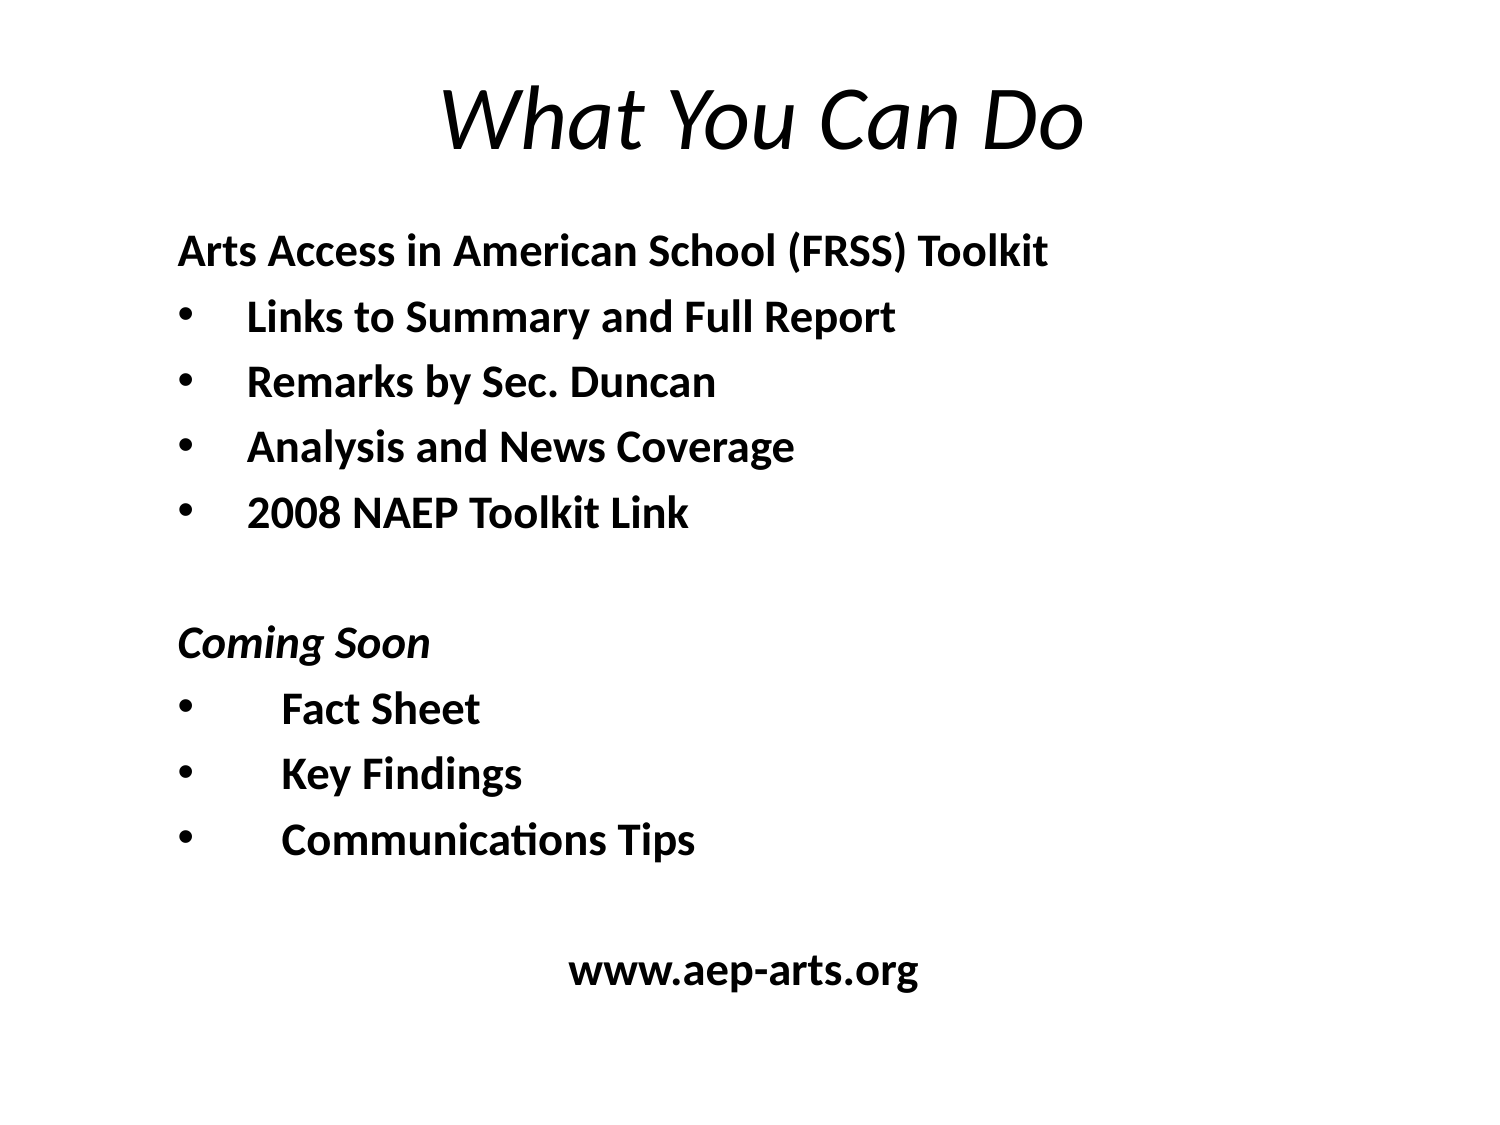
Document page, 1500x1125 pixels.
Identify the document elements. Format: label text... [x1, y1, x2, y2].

title What You Can Do [125, 24, 1400, 200]
subtitle Arts Access in American School (FRSS) Toolkit Links to Summary and Full Report Remarks by Sec. Duncan Analysis and News Coverage 2008 NAEP Toolkit Link Coming Soon Fact Sheet Key Findings Communications Tips www.aep-arts.org [162, 212, 1325, 1013]
